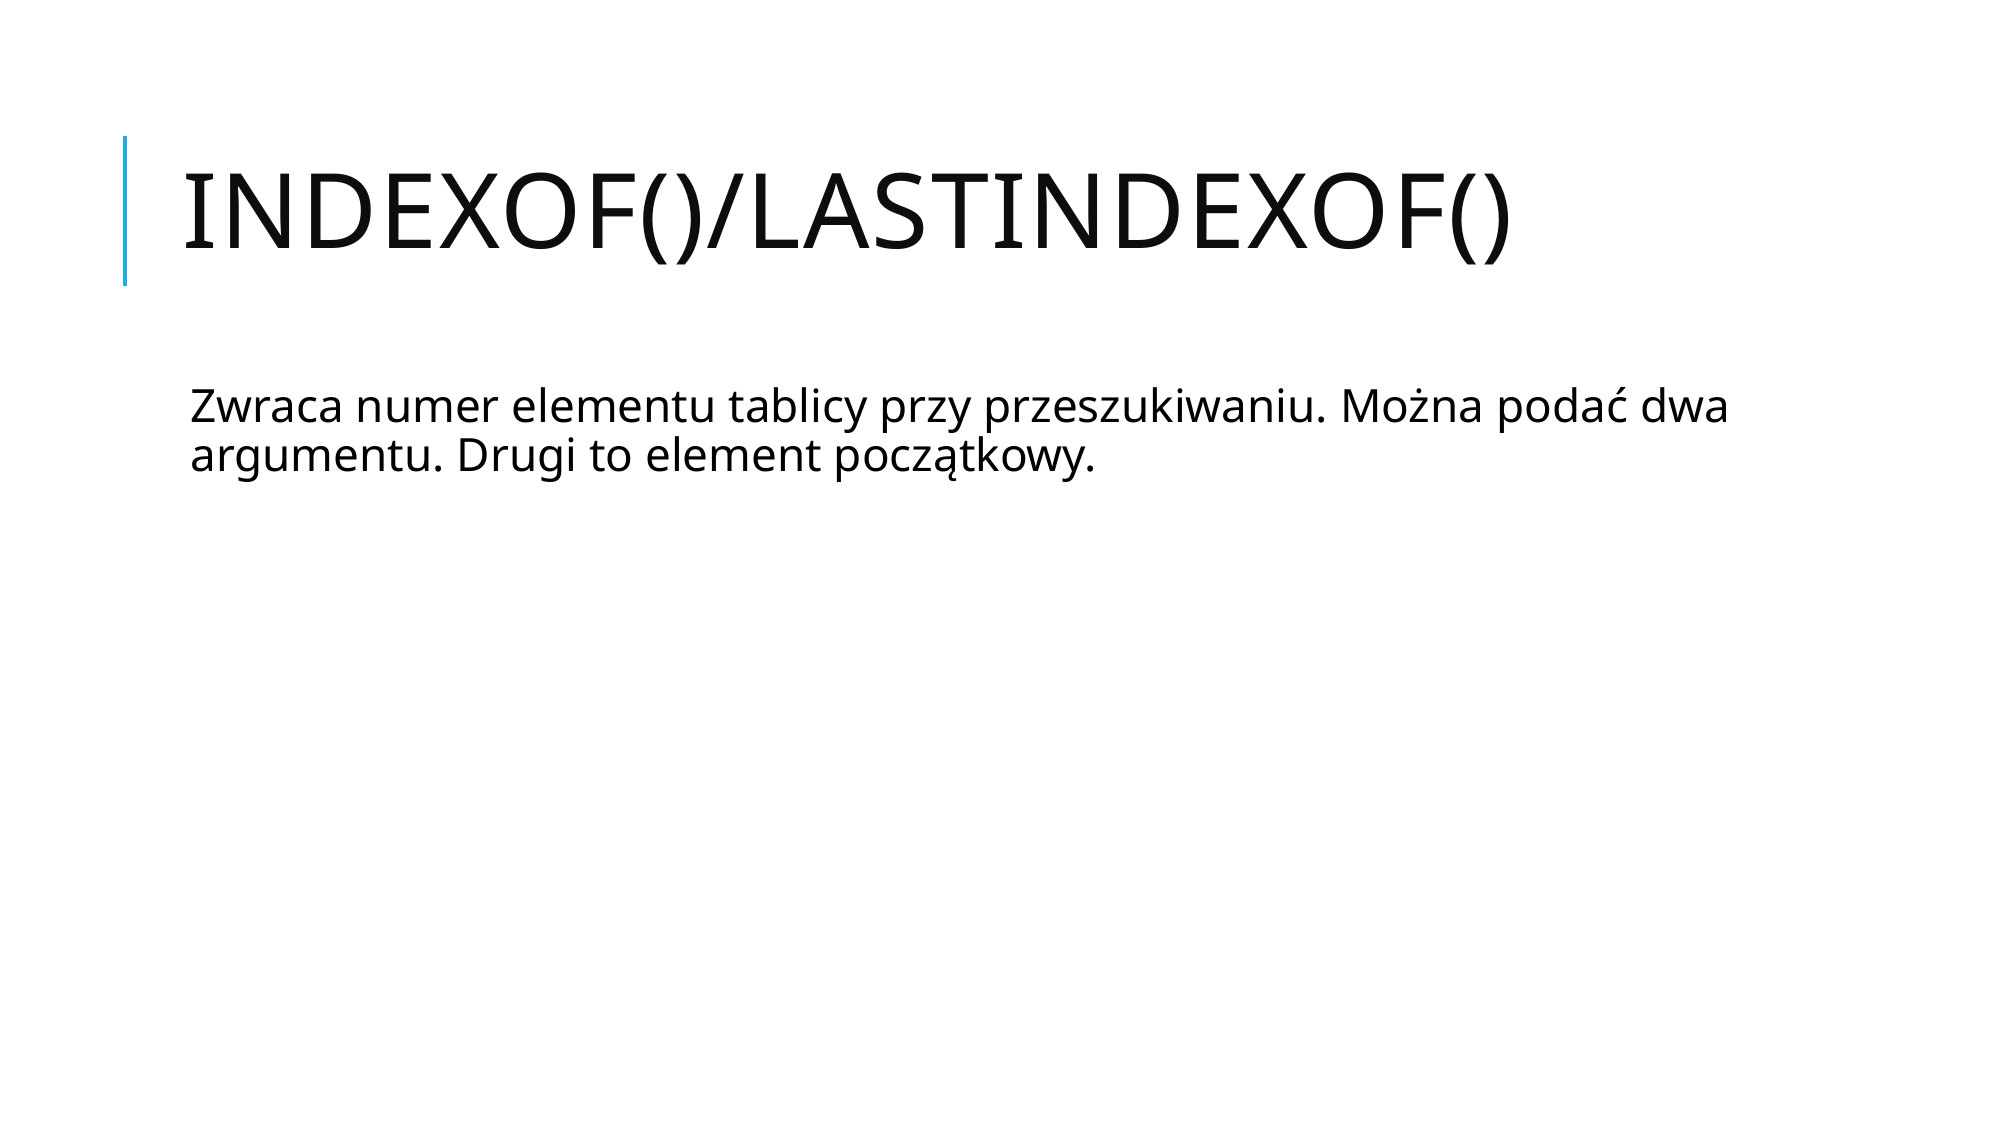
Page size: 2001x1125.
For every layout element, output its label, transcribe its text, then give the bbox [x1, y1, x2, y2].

title indexOf()/lastindexOf() [168, 96, 1763, 342]
list Zwraca numer elementu tablicy przy przeszukiwaniu. Można podać dwa argumentu. Drugi to element początkowy. [168, 375, 1763, 1035]
